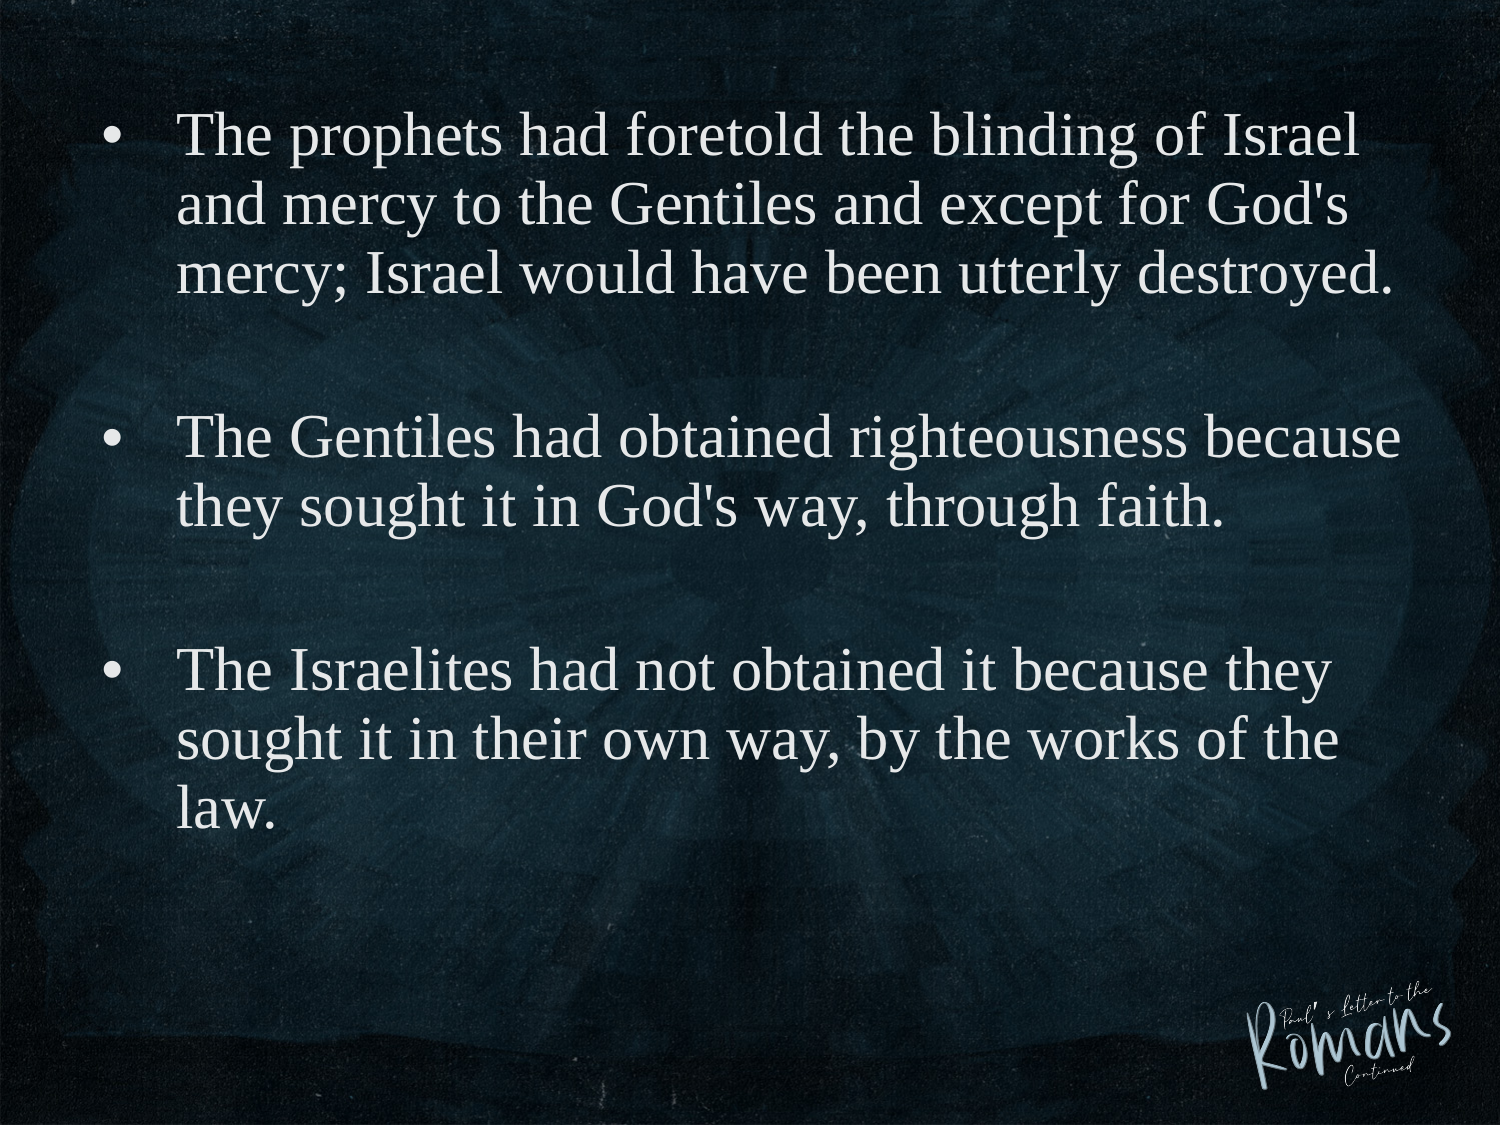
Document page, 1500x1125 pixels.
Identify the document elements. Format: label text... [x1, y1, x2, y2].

list The prophets had foretold the blinding of Israel and mercy to the Gentiles and except for God's mercy; Israel would have been utterly destroyed. The Gentiles had obtained righteousness because they sought it in God's way, through faith. The Israelites had not obtained it because they sought it in their own way, by the works of the law. [86, 92, 1425, 1003]
picture [0, 0, 1500, 1125]
